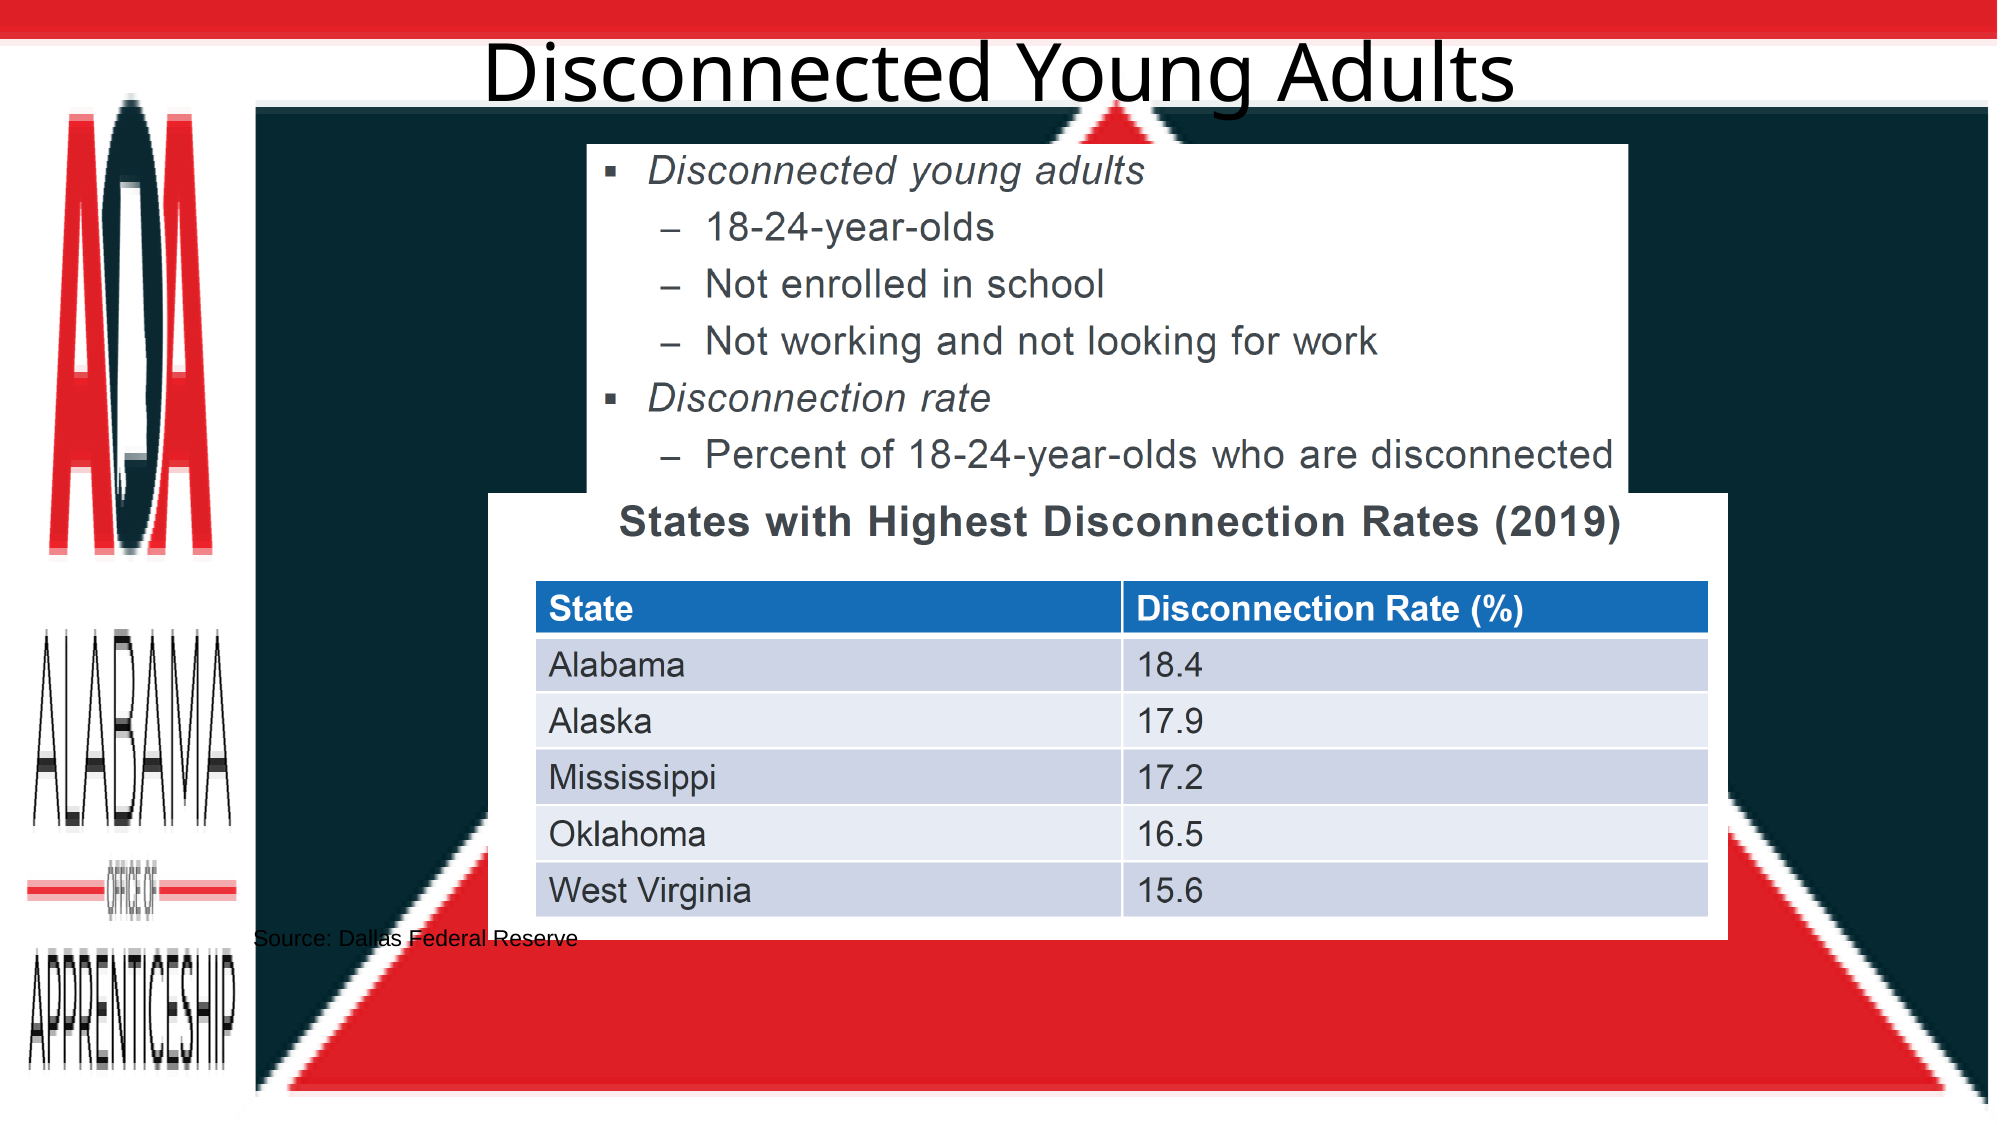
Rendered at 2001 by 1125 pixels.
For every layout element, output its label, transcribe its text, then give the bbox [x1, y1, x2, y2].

title Disconnected Young Adults [137, 23, 1863, 127]
picture [0, 0, 2001, 1125]
text_box Source: Dallas Federal Reserve [238, 916, 967, 959]
